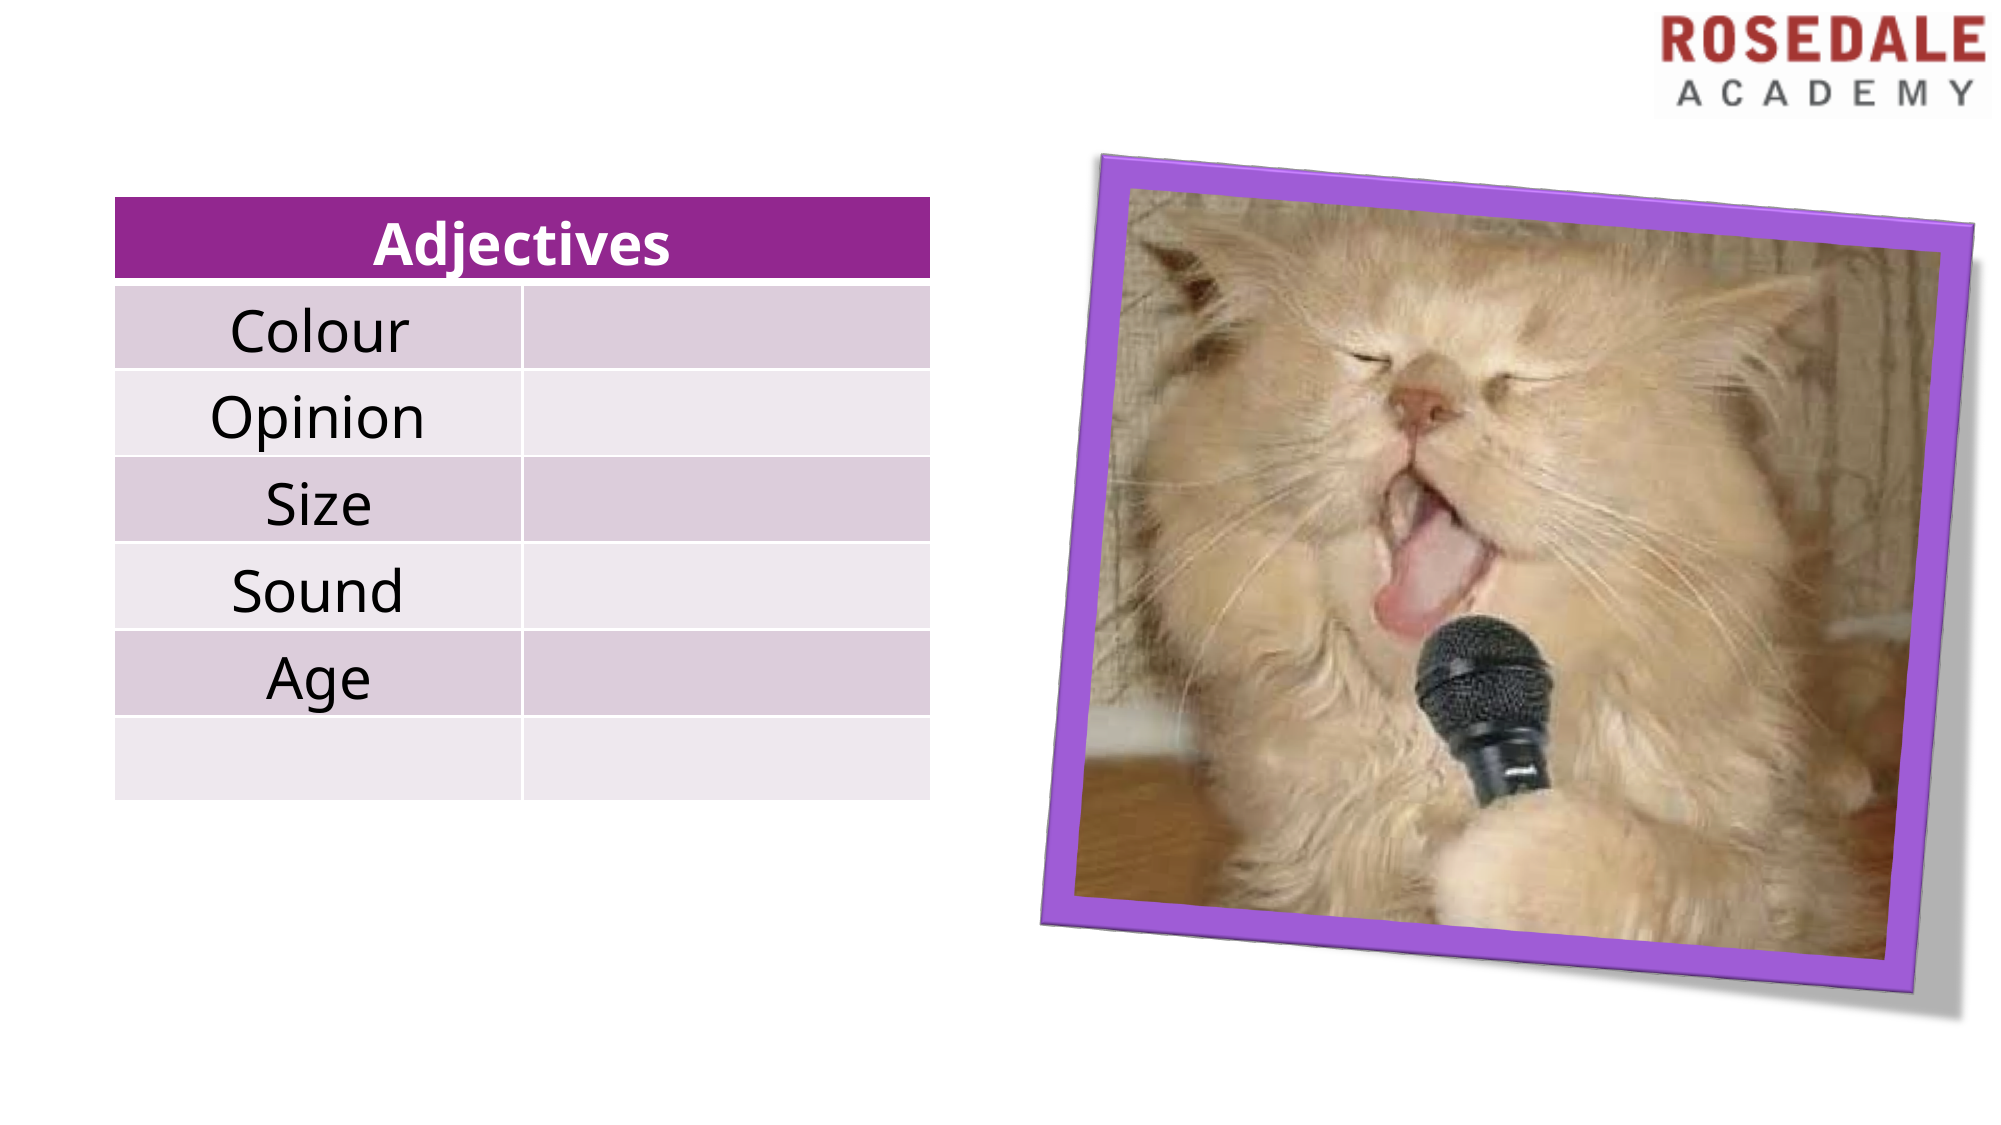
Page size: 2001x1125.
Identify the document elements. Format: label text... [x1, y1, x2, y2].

table_cell [115, 718, 521, 800]
table_cell Size [115, 457, 521, 541]
table_cell [524, 718, 930, 800]
text_box [1654, 12, 1992, 50]
table_cell Sound [115, 544, 521, 628]
table_cell Age [115, 631, 521, 715]
table_cell [524, 631, 930, 715]
table_cell [524, 286, 930, 368]
table_cell [524, 371, 930, 455]
table_cell [524, 544, 930, 628]
table_header Adjectives [115, 197, 930, 278]
table_cell Opinion [115, 371, 521, 455]
text_box [981, 50, 2000, 1125]
table_cell [524, 457, 930, 541]
table_cell Colour [115, 286, 521, 368]
